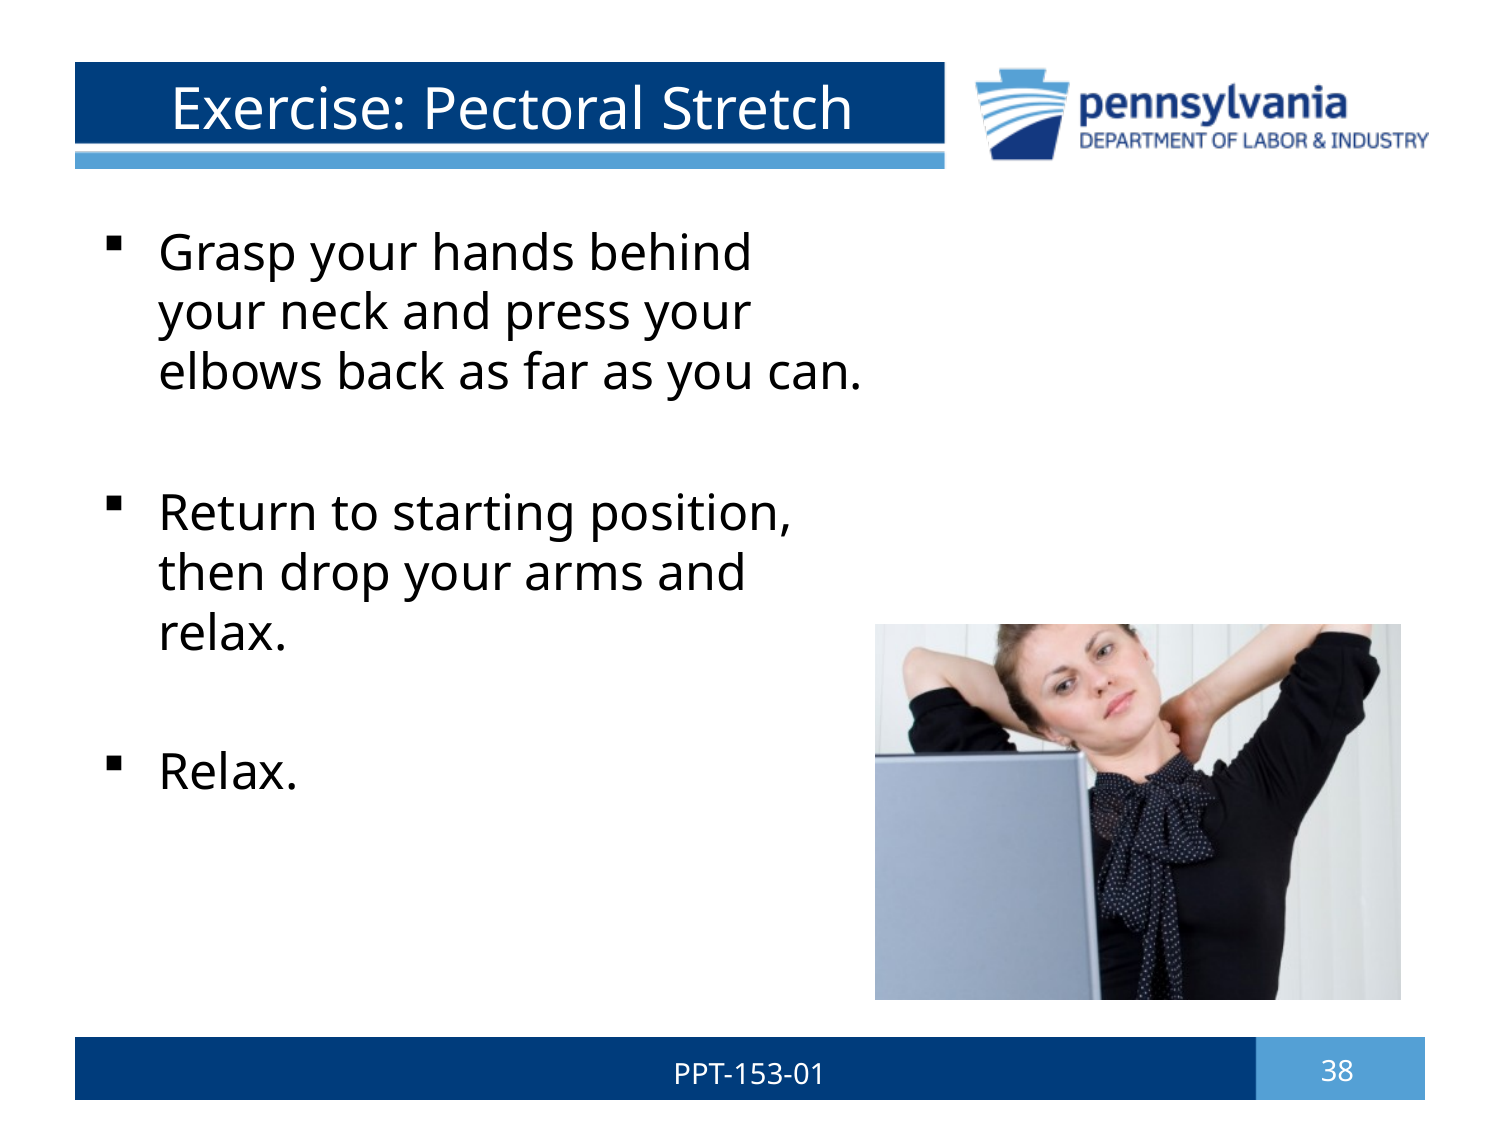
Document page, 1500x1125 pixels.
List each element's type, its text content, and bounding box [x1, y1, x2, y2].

picture [75, 1037, 1425, 1100]
slide_number 38 [1250, 1042, 1425, 1103]
footer PPT-153-01 [512, 1042, 988, 1103]
picture [874, 624, 1402, 1000]
title Exercise: Pectoral Stretch [75, 62, 950, 150]
subtitle Grasp your hands behind your neck and press your elbows back as far as you can. Return to starting position, then drop your arms and relax. Relax. [87, 212, 888, 1000]
picture [75, 62, 1429, 169]
